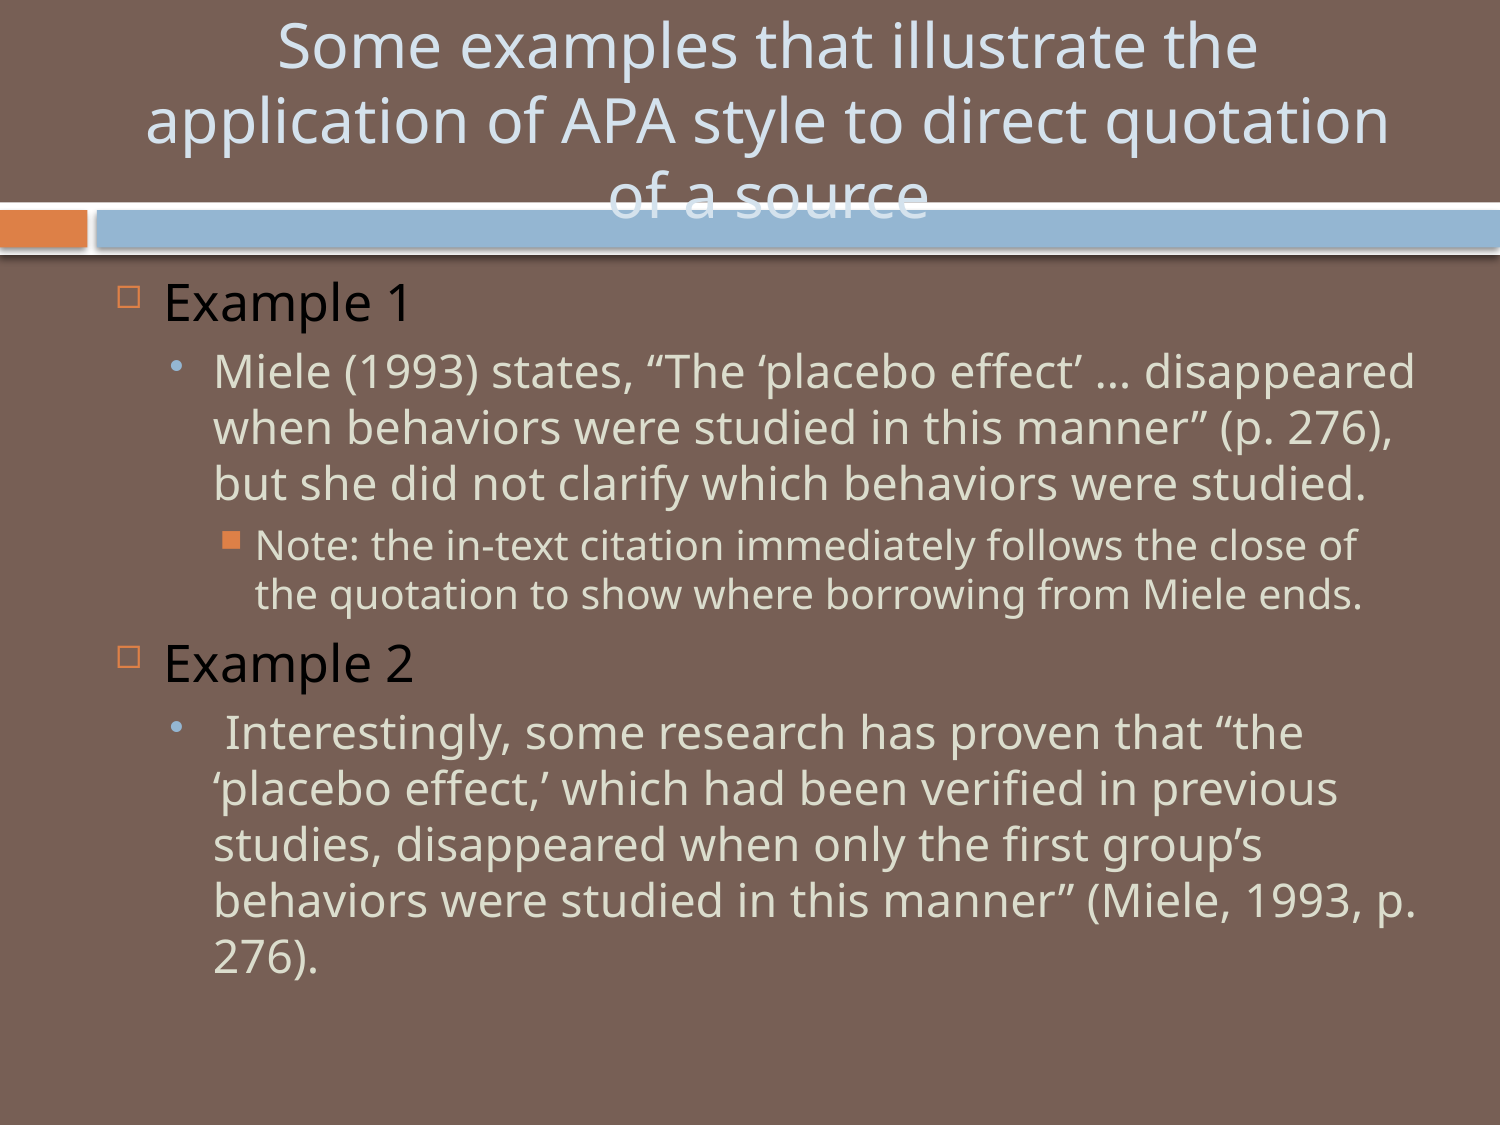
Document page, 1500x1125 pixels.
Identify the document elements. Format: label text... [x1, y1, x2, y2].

list Example 1 Miele (1993) states, “The ‘placebo effect’ … disappeared when behaviors were studied in this manner” (p. 276), but she did not clarify which behaviors were studied. Note: the in-text citation immediately follows the close of the quotation to show where borrowing from Miele ends. Example 2 Interestingly, some research has proven that “the ‘placebo effect,’ which had been verified in previous studies, disappeared when only the first group’s behaviors were studied in this manner” (Miele, 1993, p. 276). [100, 262, 1438, 1088]
title Some examples that illustrate the application of APA style to direct quotation of a source [100, 37, 1438, 200]
